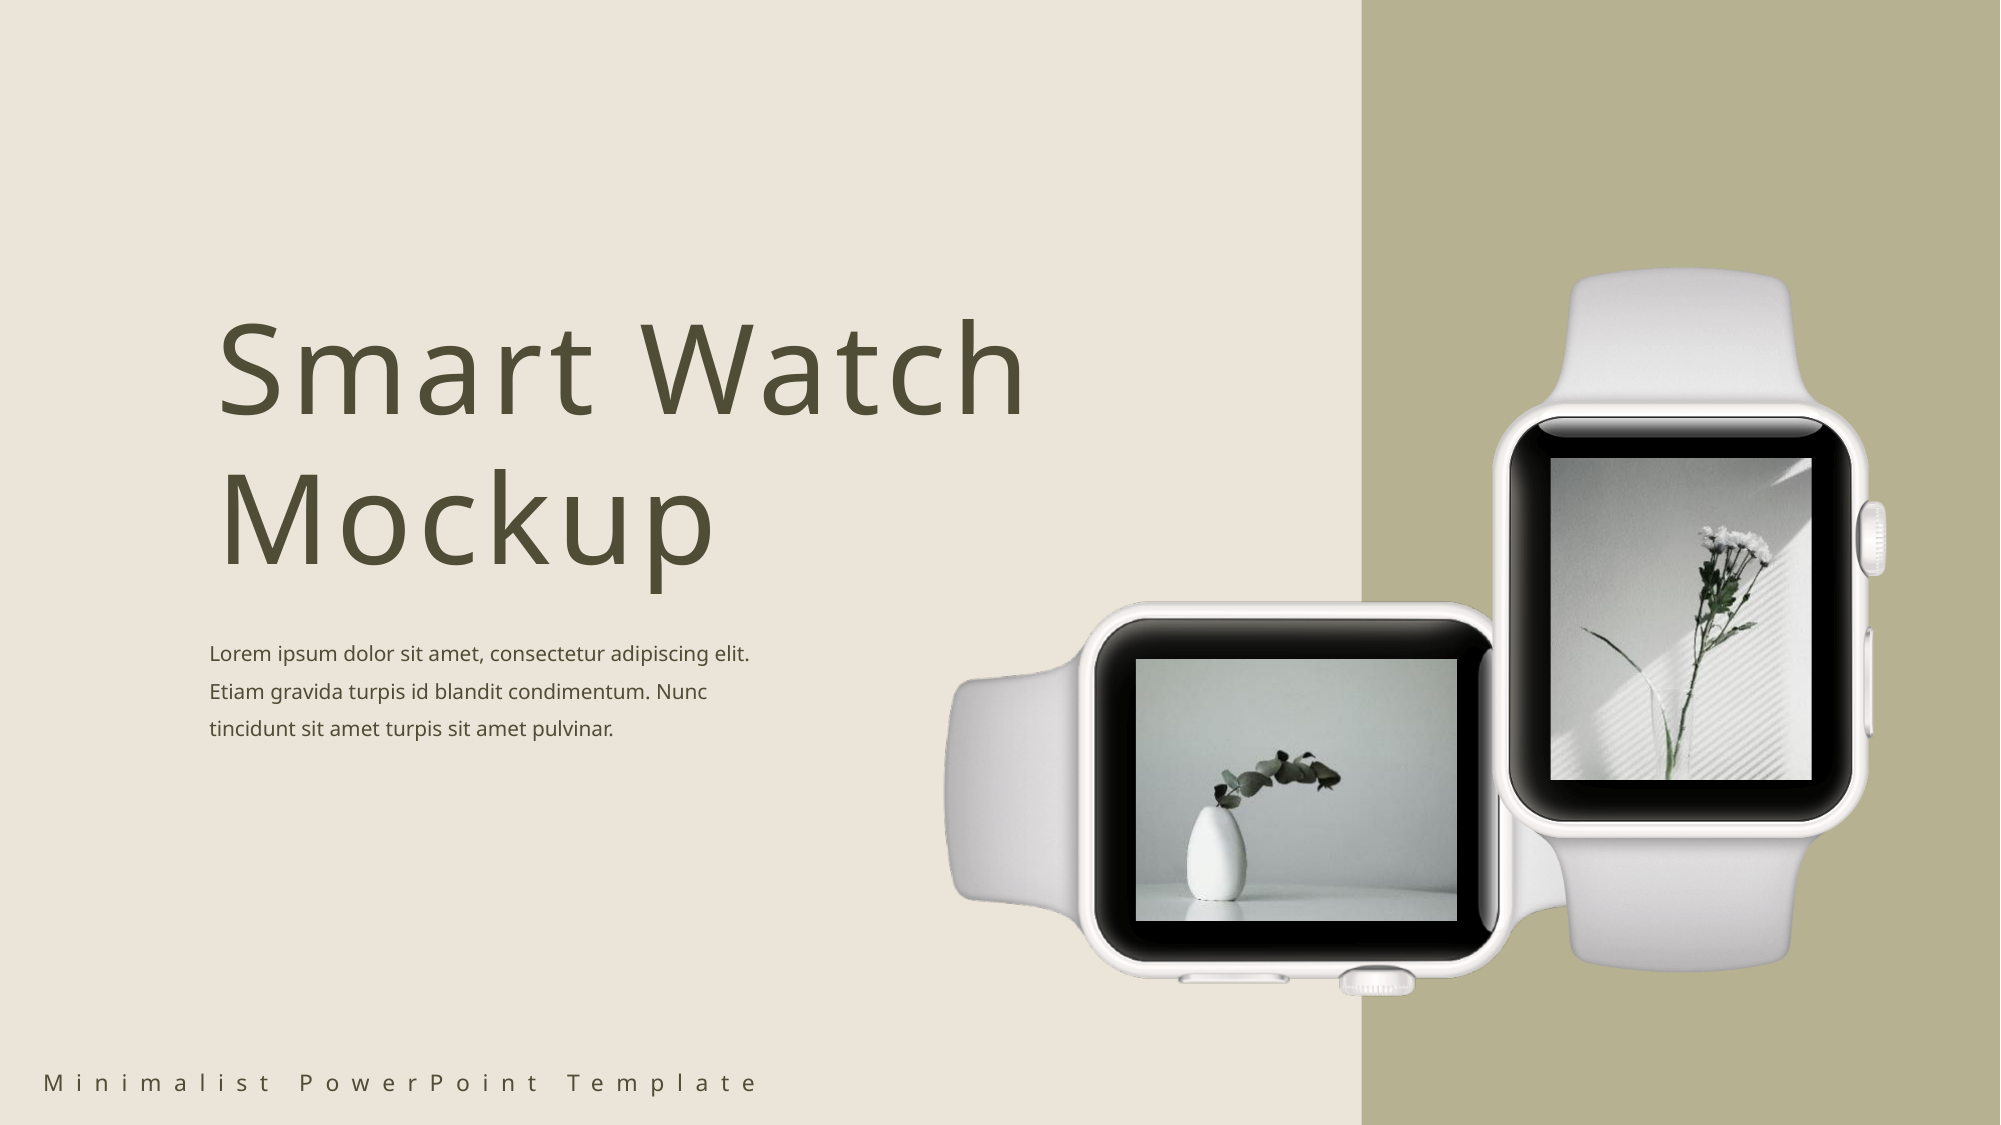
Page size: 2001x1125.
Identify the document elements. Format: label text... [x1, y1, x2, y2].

text_box Lorem ipsum dolor sit amet, consectetur adipiscing elit. Etiam gravida turpis id blandit condimentum. Nunc tincidunt sit amet turpis sit amet pulvinar. [194, 621, 798, 749]
picture [914, 234, 1888, 1125]
text_box Minimalist PowerPoint Template [28, 1061, 801, 1104]
text_box [1361, 0, 2000, 1125]
text_box Smart Watch Mockup [202, 282, 1195, 598]
